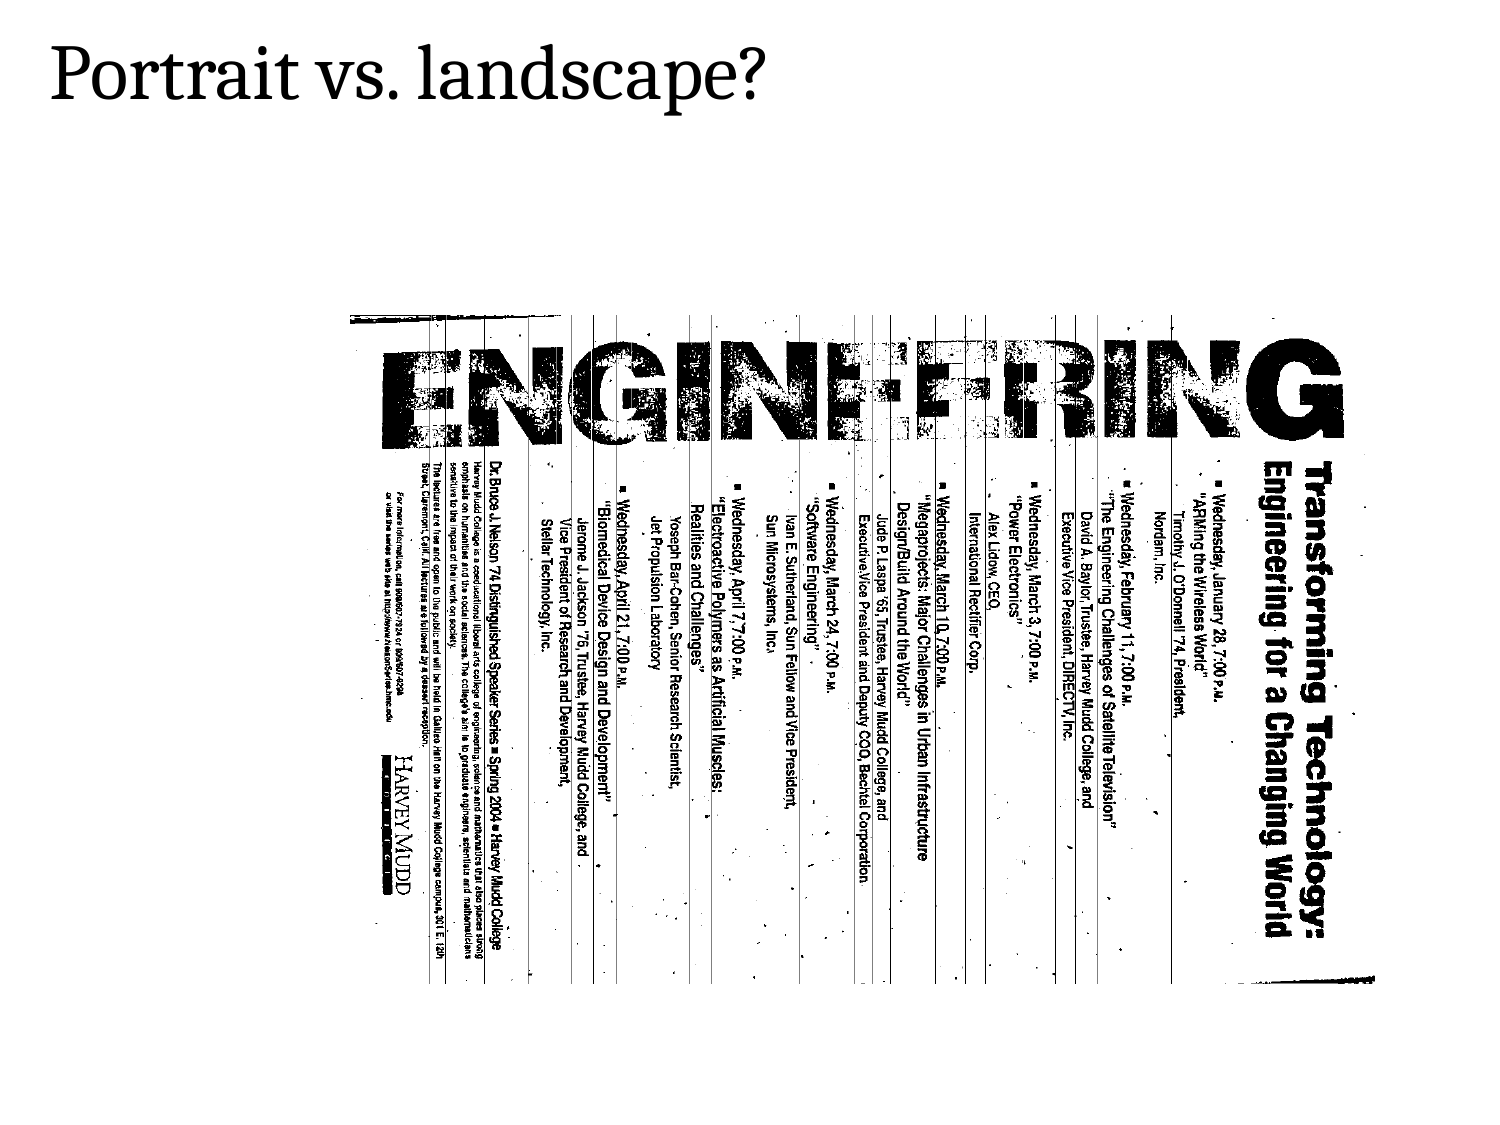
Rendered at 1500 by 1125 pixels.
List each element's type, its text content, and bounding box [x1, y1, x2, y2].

text_box Portrait vs. landscape? [34, 12, 788, 123]
picture [349, 314, 1376, 984]
